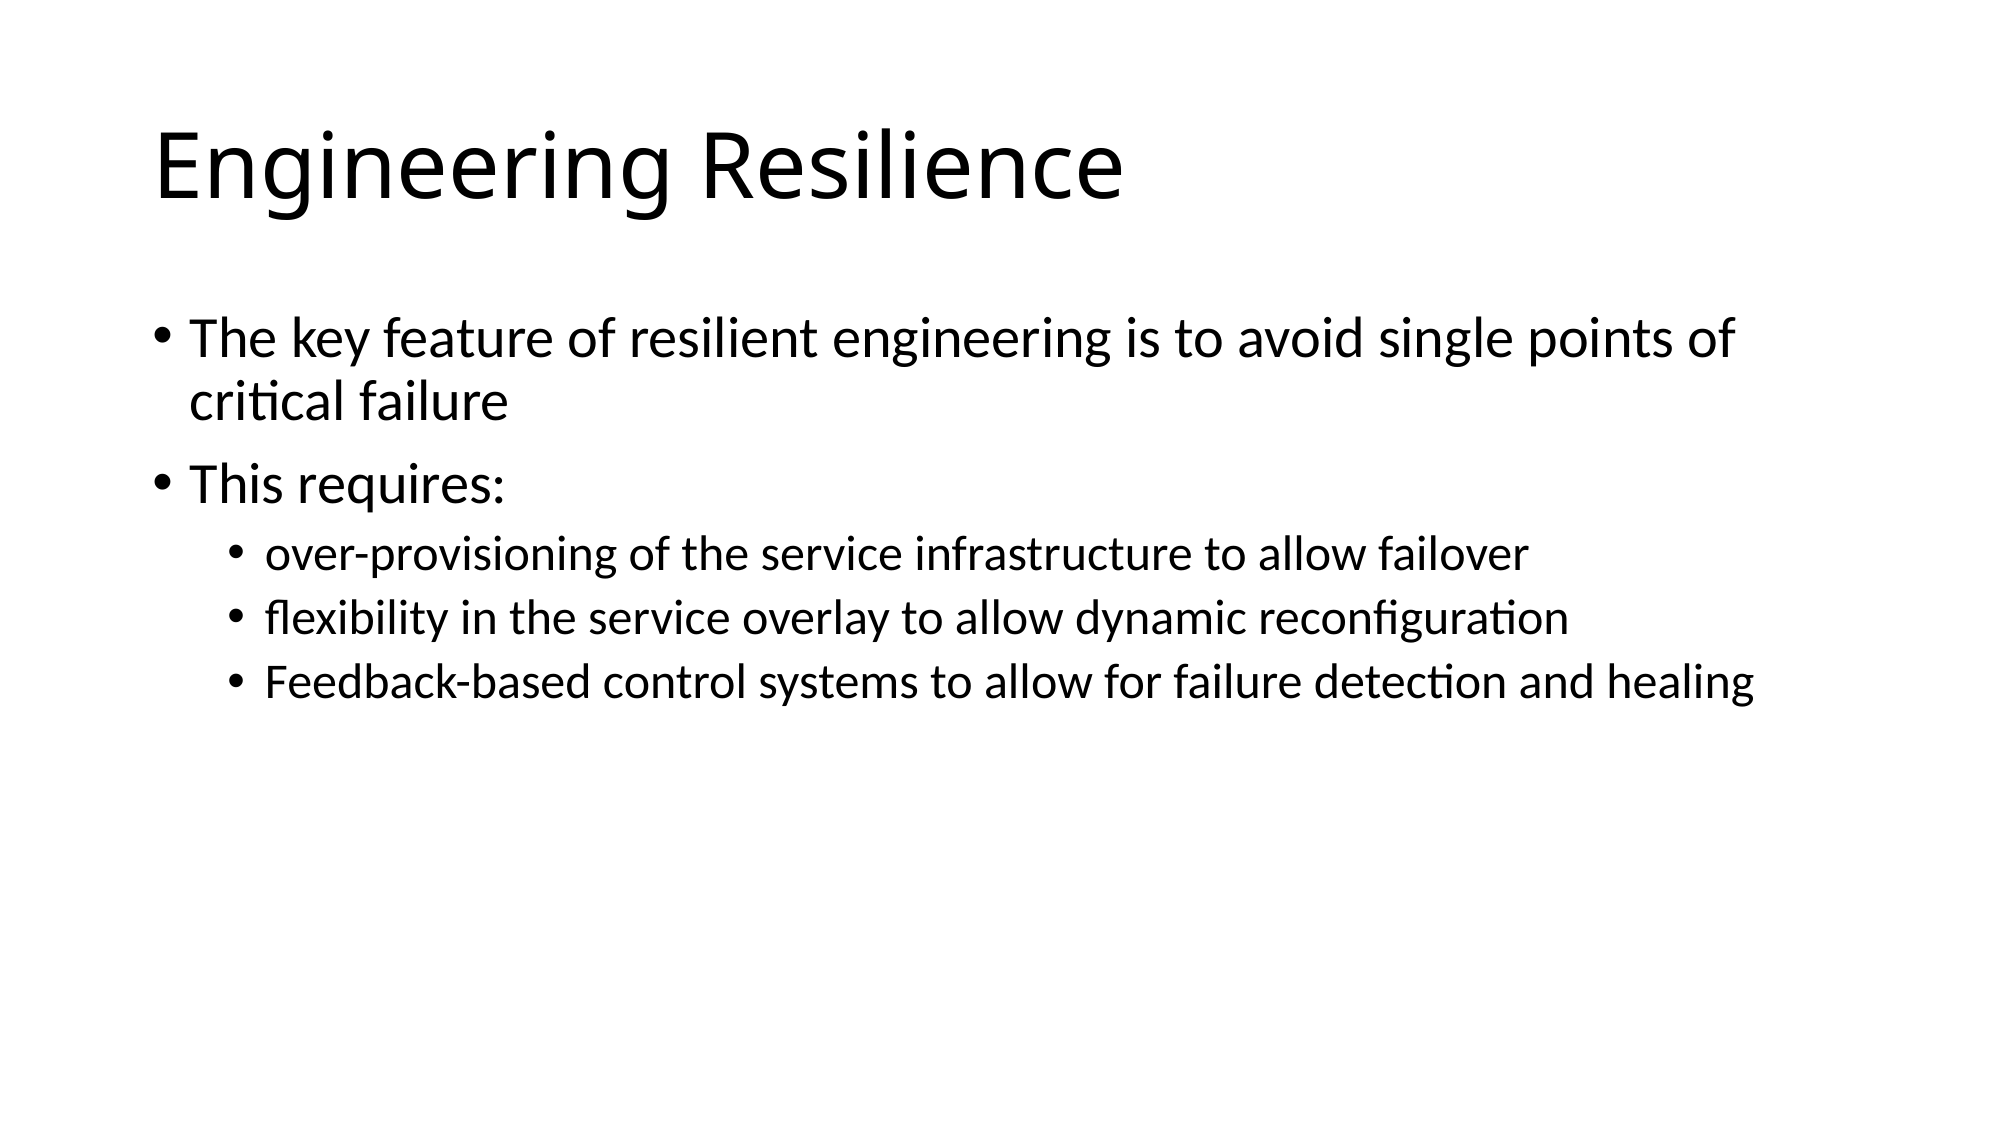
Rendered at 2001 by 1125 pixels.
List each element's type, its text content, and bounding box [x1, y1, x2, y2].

title Engineering Resilience [137, 59, 1863, 278]
list The key feature of resilient engineering is to avoid single points of critical failure This requires: over-provisioning of the service infrastructure to allow failover flexibility in the service overlay to allow dynamic reconfiguration Feedback-based control systems to allow for failure detection and healing [137, 299, 1863, 1014]
